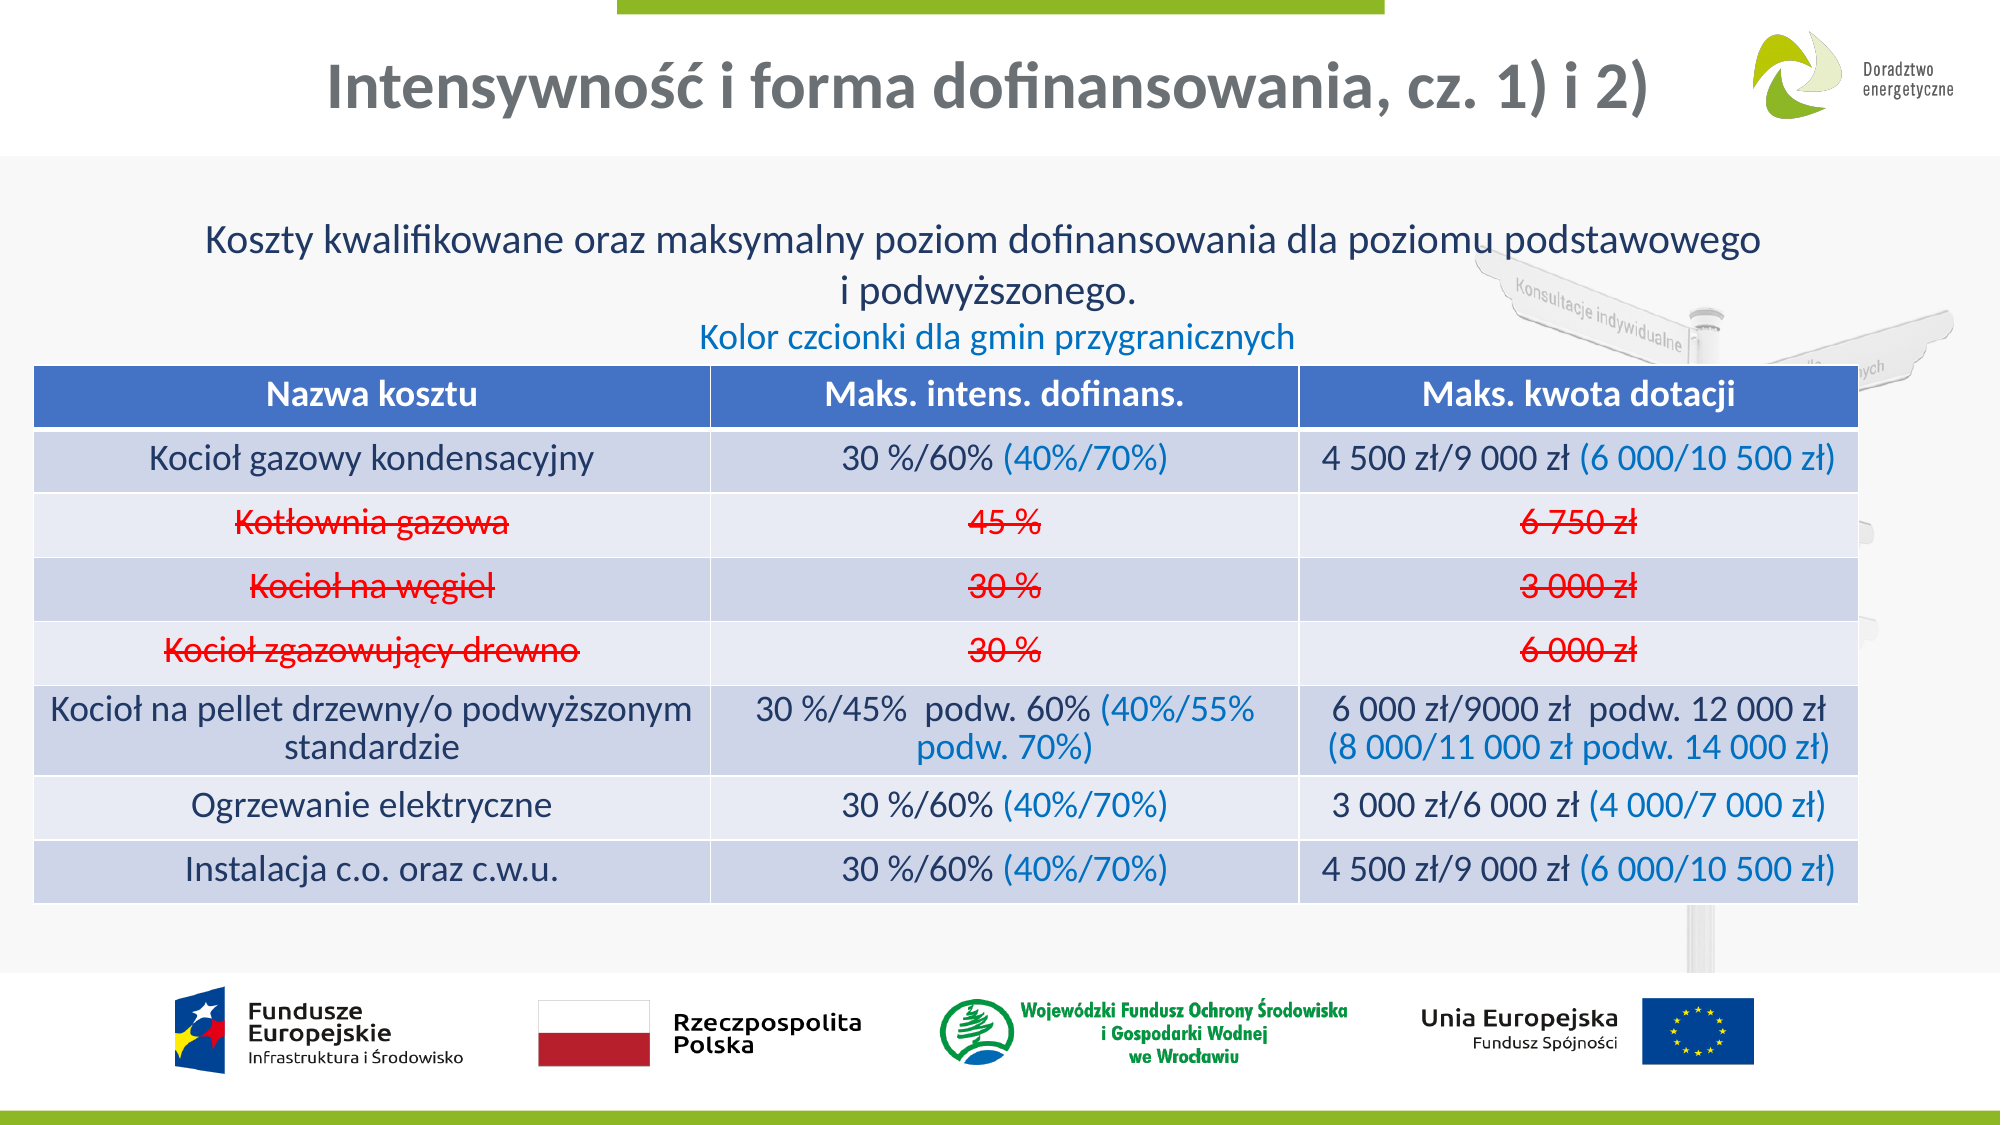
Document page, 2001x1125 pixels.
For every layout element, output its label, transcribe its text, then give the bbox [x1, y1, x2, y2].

table_cell 30 % [711, 558, 1298, 621]
table_cell 45 % [711, 494, 1298, 557]
picture [175, 986, 1754, 1074]
table_header Maks. intens. dofinans. [711, 366, 1298, 427]
table_cell 30 %/60% (40%/70%) [711, 777, 1298, 839]
table_header Nazwa kosztu [34, 366, 710, 427]
table_cell 30 %/60% (40%/70%) [711, 432, 1298, 492]
table_cell 6 000 zł/9000 zł podw. 12 000 zł (8 000/11 000 zł podw. 14 000 zł) [1300, 686, 1858, 775]
table_cell 3 000 zł [1300, 558, 1858, 621]
table_header Maks. kwota dotacji [1300, 366, 1858, 427]
table_cell Kotłownia gazowa [34, 494, 710, 557]
table_cell 30 %/45% podw. 60% (40%/55% podw. 70%) [711, 686, 1298, 775]
title Intensywność i forma dofinansowania, cz. 1) i 2) [234, 13, 1744, 161]
table_cell 4 500 zł/9 000 zł (6 000/10 500 zł) [1300, 841, 1858, 903]
table_cell 30 %/60% (40%/70%) [711, 841, 1298, 903]
picture [1753, 31, 1953, 119]
table_cell 4 500 zł/9 000 zł (6 000/10 500 zł) [1300, 432, 1858, 492]
table_cell 30 % [711, 622, 1298, 685]
table_cell 6 000 zł [1300, 622, 1858, 685]
table_cell Instalacja c.o. oraz c.w.u. [34, 841, 710, 903]
table_cell 6 750 zł [1300, 494, 1858, 557]
text_box Koszty kwalifikowane oraz maksymalny poziom dofinansowania dla poziomu podstawowego i podwyższonego. [76, 204, 1902, 320]
table_cell Kocioł zgazowujący drewno [34, 622, 710, 685]
table_cell Kocioł na węgiel [34, 558, 710, 621]
table_cell Ogrzewanie elektryczne [34, 777, 710, 839]
text_box Kolor czcionki dla gmin przygranicznych [94, 304, 1902, 365]
table_cell 3 000 zł/6 000 zł (4 000/7 000 zł) [1300, 777, 1858, 839]
table_cell Kocioł na pellet drzewny/o podwyższonym standardzie [34, 686, 710, 775]
table_cell Kocioł gazowy kondensacyjny [34, 432, 710, 492]
